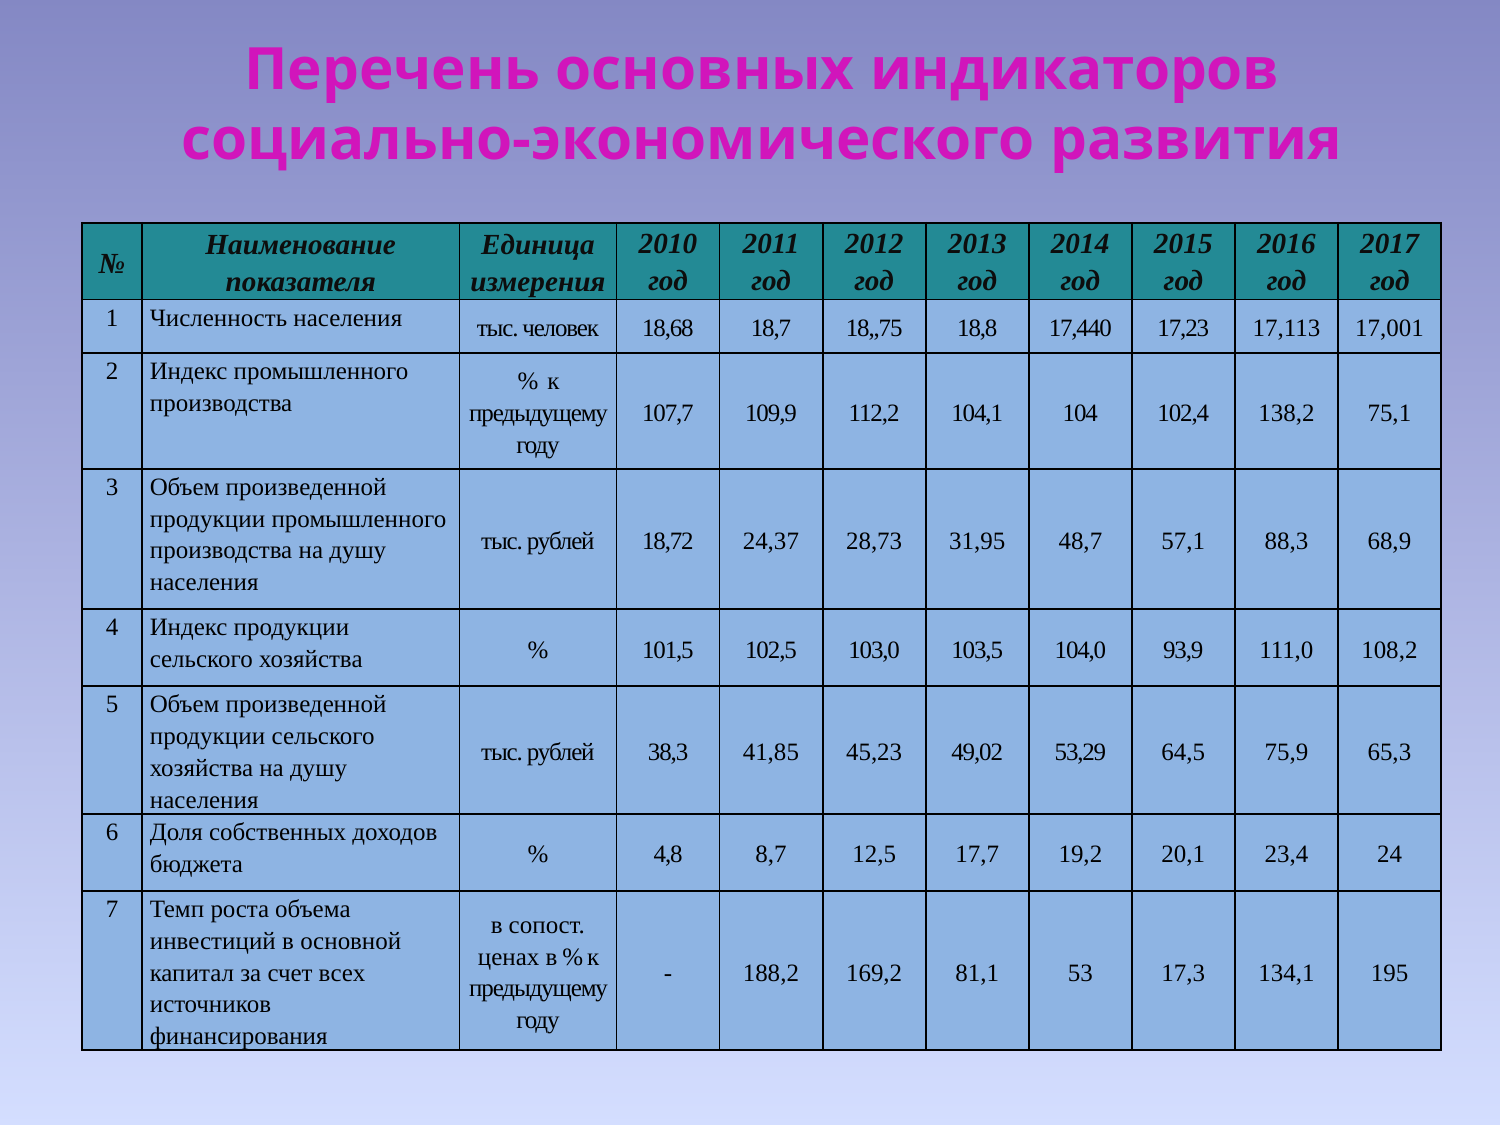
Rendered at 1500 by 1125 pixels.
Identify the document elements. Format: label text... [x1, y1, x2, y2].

table_cell Индекс продукции сельского хозяйства [143, 610, 459, 685]
table_cell 57,1 [1133, 470, 1234, 608]
table_cell 53 [1030, 892, 1131, 1049]
table_header 2011 год [720, 224, 822, 299]
table_cell 103,5 [927, 610, 1028, 685]
table_cell 4 [83, 610, 141, 685]
table_cell 88,3 [1236, 470, 1337, 608]
table_cell 17,23 [1133, 300, 1234, 352]
table_cell Объем произведенной продукции сельского хозяйства на душу населения [143, 687, 459, 813]
table_cell Индекс промышленного производства [143, 354, 459, 468]
table_cell 169,2 [824, 892, 925, 1049]
table_header 2016 год [1236, 224, 1337, 299]
table_cell 24 [1339, 815, 1440, 890]
table_cell 31,95 [927, 470, 1028, 608]
table_cell 101,5 [617, 610, 719, 685]
table_cell 45,23 [824, 687, 925, 813]
table_cell % [460, 610, 616, 685]
table_header 2015 год [1133, 224, 1234, 299]
table_cell тыс. рублей [460, 687, 616, 813]
table_cell 104,0 [1030, 610, 1131, 685]
table_cell 19,2 [1030, 815, 1131, 890]
table_cell 49,02 [927, 687, 1028, 813]
table_cell 6 [83, 815, 141, 890]
table_cell 81,1 [927, 892, 1028, 1049]
table_cell Доля собственных доходов бюджета [143, 815, 459, 890]
table_cell 138,2 [1236, 354, 1337, 468]
table_header Наименование показателя [143, 224, 459, 299]
table_header № [83, 224, 141, 299]
table_cell 17,001 [1339, 300, 1440, 352]
table_cell 102,4 [1133, 354, 1234, 468]
table_cell 17,3 [1133, 892, 1234, 1049]
table_header 2010 год [617, 224, 719, 299]
table_cell 109,9 [720, 354, 822, 468]
table_cell 111,0 [1236, 610, 1337, 685]
table_cell 18,7 [720, 300, 822, 352]
table_cell Численность населения [143, 300, 459, 352]
table_cell 8,7 [720, 815, 822, 890]
table_cell 75,9 [1236, 687, 1337, 813]
table_cell 2 [83, 354, 141, 468]
table_cell - [617, 892, 719, 1049]
table_cell 195 [1339, 892, 1440, 1049]
table_header 2013 год [927, 224, 1028, 299]
table_cell % [460, 815, 616, 890]
table_cell 64,5 [1133, 687, 1234, 813]
table_cell 107,7 [617, 354, 719, 468]
table_header 2014 год [1030, 224, 1131, 299]
text_box Перечень основных индикаторов социально-экономического развития [58, 23, 1466, 179]
table_cell 38,3 [617, 687, 719, 813]
table_cell 93,9 [1133, 610, 1234, 685]
table_cell тыс. человек [460, 300, 616, 352]
table_cell 108,2 [1339, 610, 1440, 685]
table_cell 18,,75 [824, 300, 925, 352]
table_cell 134,1 [1236, 892, 1337, 1049]
table_cell 53,29 [1030, 687, 1131, 813]
table_cell 112,2 [824, 354, 925, 468]
table_cell 48,7 [1030, 470, 1131, 608]
table_cell в сопост. ценах в % к предыдущему году [460, 892, 616, 1049]
table_cell % к предыдущему году [460, 354, 616, 468]
table_cell 65,3 [1339, 687, 1440, 813]
table_cell Объем произведенной продукции промышленного производства на душу населения [143, 470, 459, 608]
table_cell 12,5 [824, 815, 925, 890]
table_cell 17,440 [1030, 300, 1131, 352]
table_cell 104,1 [927, 354, 1028, 468]
table_header 2012 год [824, 224, 925, 299]
table_cell 75,1 [1339, 354, 1440, 468]
table_cell 103,0 [824, 610, 925, 685]
table_cell 28,73 [824, 470, 925, 608]
table_cell 41,85 [720, 687, 822, 813]
table_cell 17,7 [927, 815, 1028, 890]
table_cell 17,113 [1236, 300, 1337, 352]
table_cell 18,68 [617, 300, 719, 352]
table_cell 20,1 [1133, 815, 1234, 890]
table_cell 188,2 [720, 892, 822, 1049]
table_cell Темп роста объема инвестиций в основной капитал за счет всех источников финансирования [143, 892, 459, 1049]
table_cell 7 [83, 892, 141, 1049]
table_cell 68,9 [1339, 470, 1440, 608]
table_header 2017 год [1339, 224, 1440, 299]
table_header Единица измерения [460, 224, 616, 299]
table_cell 5 [83, 687, 141, 813]
table_cell 24,37 [720, 470, 822, 608]
table_cell 104 [1030, 354, 1131, 468]
table_cell 1 [83, 300, 141, 352]
table_cell 18,8 [927, 300, 1028, 352]
table_cell 102,5 [720, 610, 822, 685]
table_cell 3 [83, 470, 141, 608]
table_cell 4,8 [617, 815, 719, 890]
table_cell 18,72 [617, 470, 719, 608]
table_cell тыс. рублей [460, 470, 616, 608]
table_cell 23,4 [1236, 815, 1337, 890]
